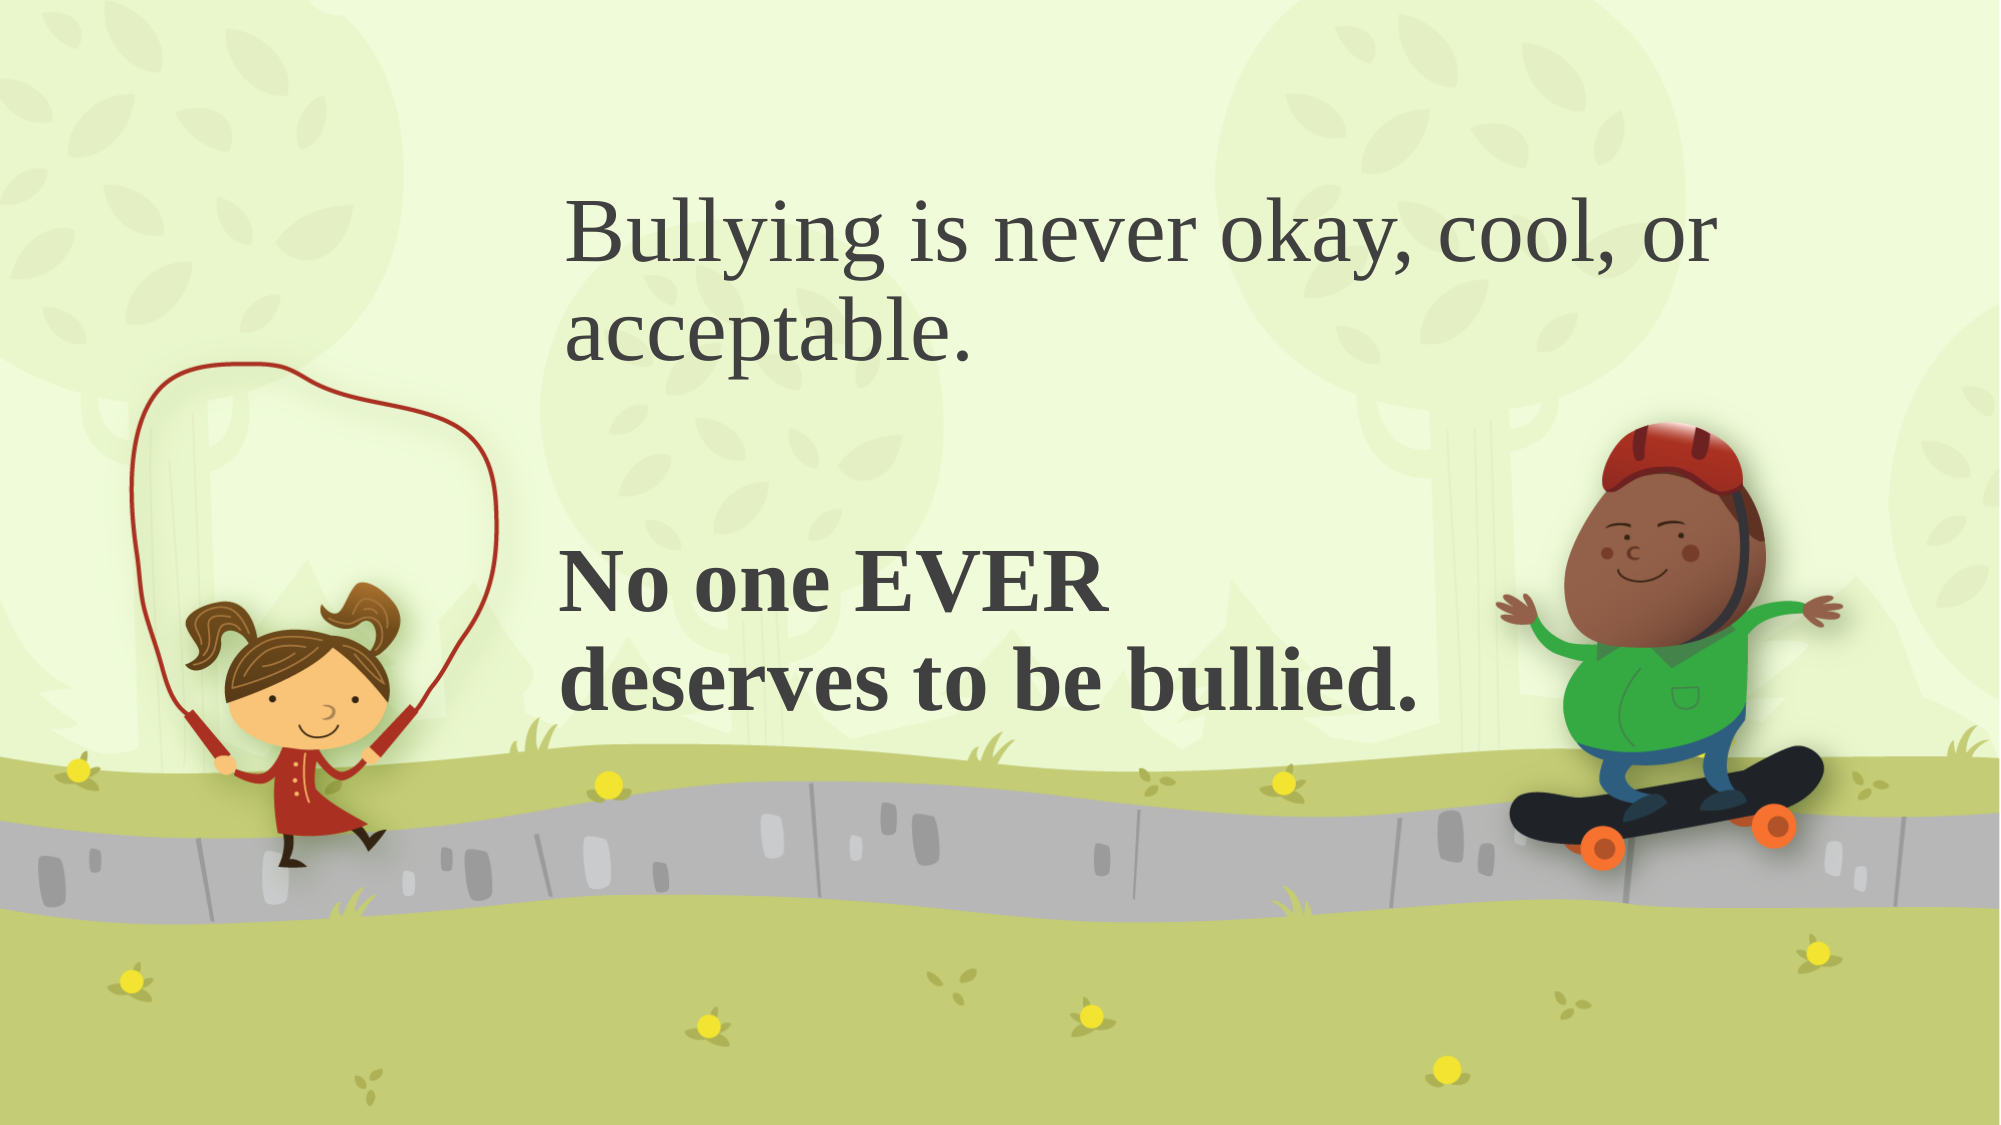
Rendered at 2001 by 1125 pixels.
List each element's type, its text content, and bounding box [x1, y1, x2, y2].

list No one EVER deserves to be bullied. [544, 525, 1444, 788]
title Bullying is never okay, cool, or acceptable. [549, 87, 1750, 388]
picture [0, 0, 2000, 1125]
